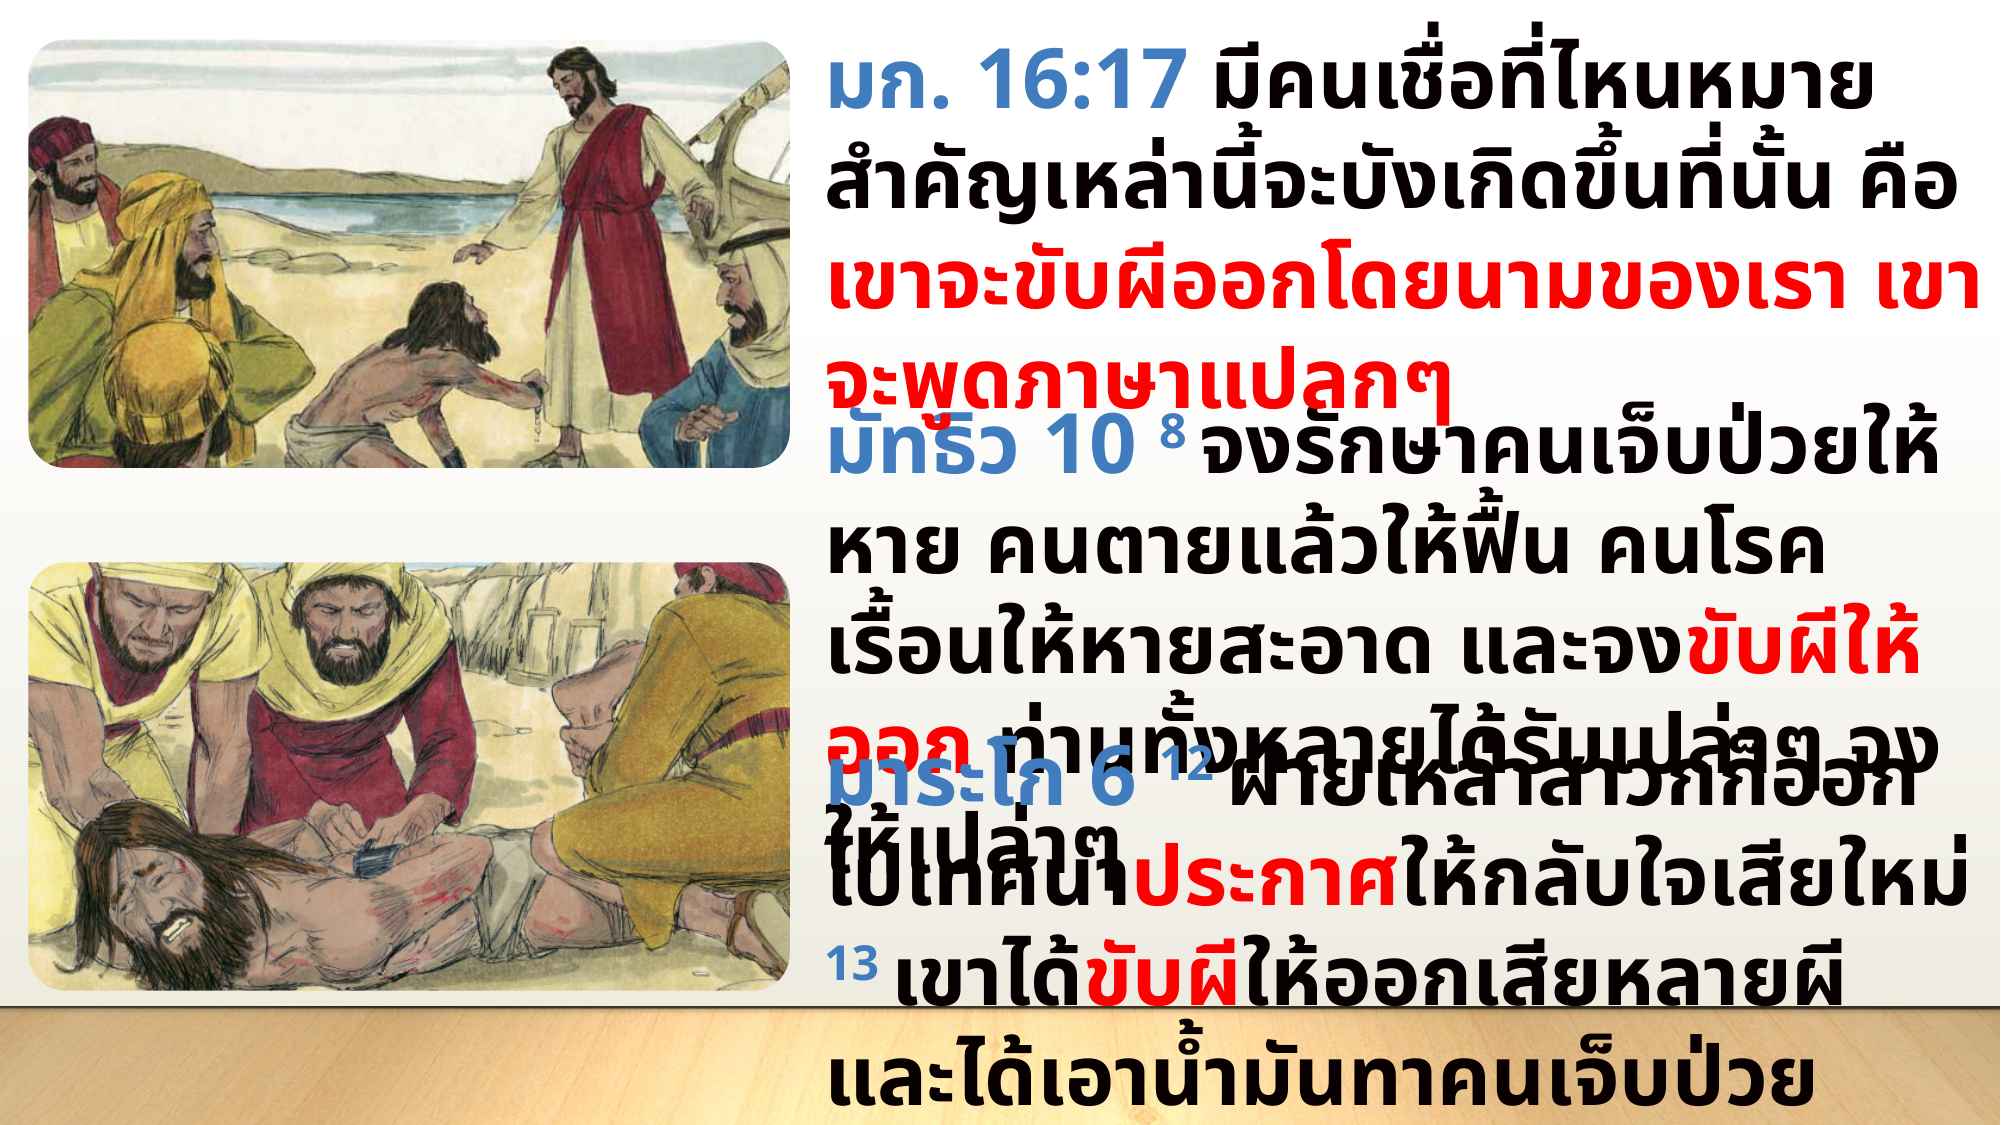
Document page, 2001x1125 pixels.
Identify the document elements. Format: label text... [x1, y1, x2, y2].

text_box มัทธิว 10 8 จง​รักษา​คน​เจ็บป่วย​ให้​หาย คน​ตาย​แล้ว​ให้​ฟื้น คน​โรค​เรื้อน​ให้​หาย​สะอาด และ​จง​ขับ​ผี​ให้​ออก ท่าน​ทั้ง​หลาย​ได้รับ​เปล่าๆ จง​ให้​เปล่าๆ [809, 433, 2000, 714]
picture [0, 1006, 809, 1125]
picture [28, 562, 791, 991]
picture [28, 39, 791, 469]
text_box มาระโก 6 12 ฝ่าย​เหล่า​สาวก​ก็​ออกไป​เทศนา​ประกาศ​ให้​กลับ​ใจ​เสีย​ใหม่​ 13 เขา​ได้​ขับ​ผี​ให้​ออก​เสีย​หลาย​ผี และ​ได้​เอา​น้ำ​มัน​ทา​คน​เจ็บป่วย​หลาย​คน​ให้​หาย​โรค [809, 714, 2000, 1125]
text_box มก. 16:17 มี​คน​เชื่อ​ที่​ไหน​หมาย​สำคัญ​เหล่า​นี้​จะ​บังเกิด​ขึ้น​ที่​นั้น คือ​เขา​จะ​ขับ​ผี​ออก​โดย​นาม​ของ​เรา เขา​จะ​พูด​ภาษา​แปลกๆ [809, 17, 2000, 433]
